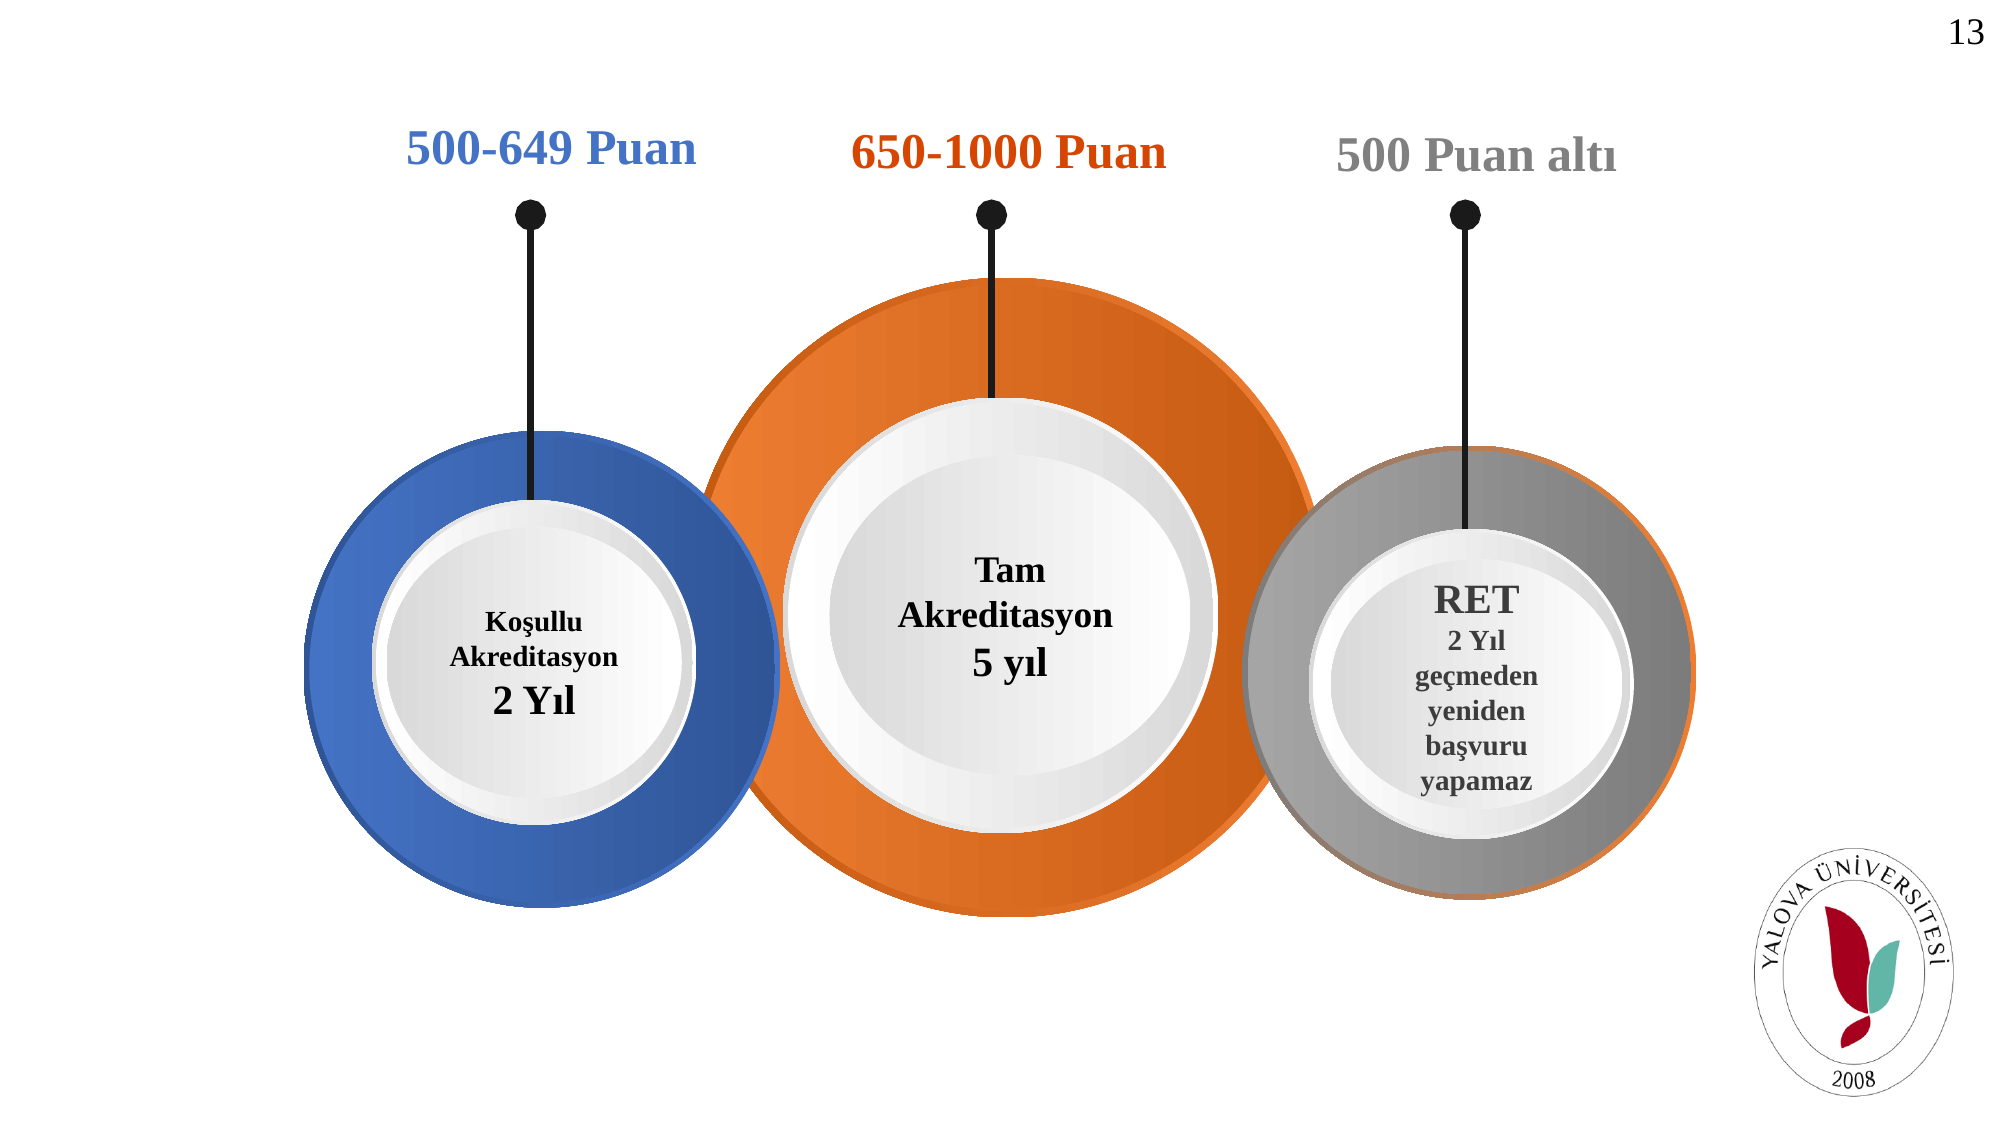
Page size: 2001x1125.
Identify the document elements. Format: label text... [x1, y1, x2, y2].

picture [1723, 842, 1984, 1102]
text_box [371, 500, 697, 825]
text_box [1321, 62, 1660, 199]
text_box 13 [1549, 0, 2000, 60]
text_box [687, 277, 1328, 918]
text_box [303, 430, 781, 908]
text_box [782, 397, 1219, 834]
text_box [1242, 445, 1697, 900]
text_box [1308, 529, 1634, 840]
text_box 500-649 Puan [383, 107, 721, 183]
text_box 650-1000 Puan [836, 111, 1182, 187]
